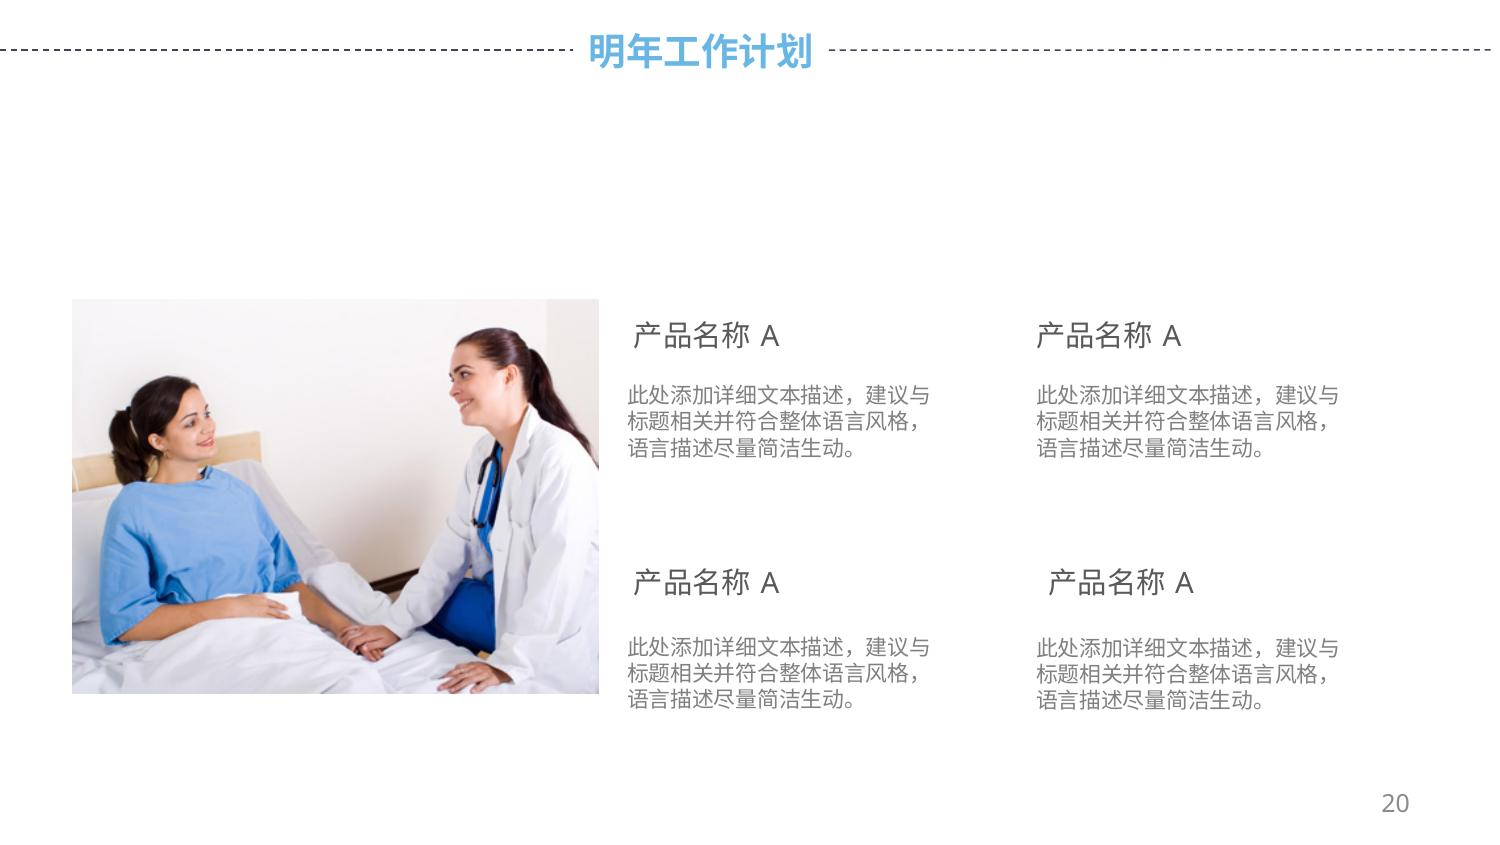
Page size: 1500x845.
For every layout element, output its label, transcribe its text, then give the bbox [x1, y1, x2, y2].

list 产品名称 A [619, 557, 882, 608]
list 此处添加详细文本描述，建议与标题相关并符合整体语言风格，语言描述尽量简洁生动。 [611, 374, 961, 511]
picture [72, 299, 599, 694]
list 产品名称 A [619, 309, 882, 361]
list 产品名称 A [1033, 557, 1296, 608]
list 此处添加详细文本描述，建议与标题相关并符合整体语言风格，语言描述尽量简洁生动。 [1021, 627, 1371, 764]
list 此处添加详细文本描述，建议与标题相关并符合整体语言风格，语言描述尽量简洁生动。 [1021, 374, 1371, 511]
slide_number 20 [1074, 782, 1425, 828]
list 产品名称 A [1021, 309, 1284, 360]
list 此处添加详细文本描述，建议与标题相关并符合整体语言风格，语言描述尽量简洁生动。 [611, 626, 961, 763]
